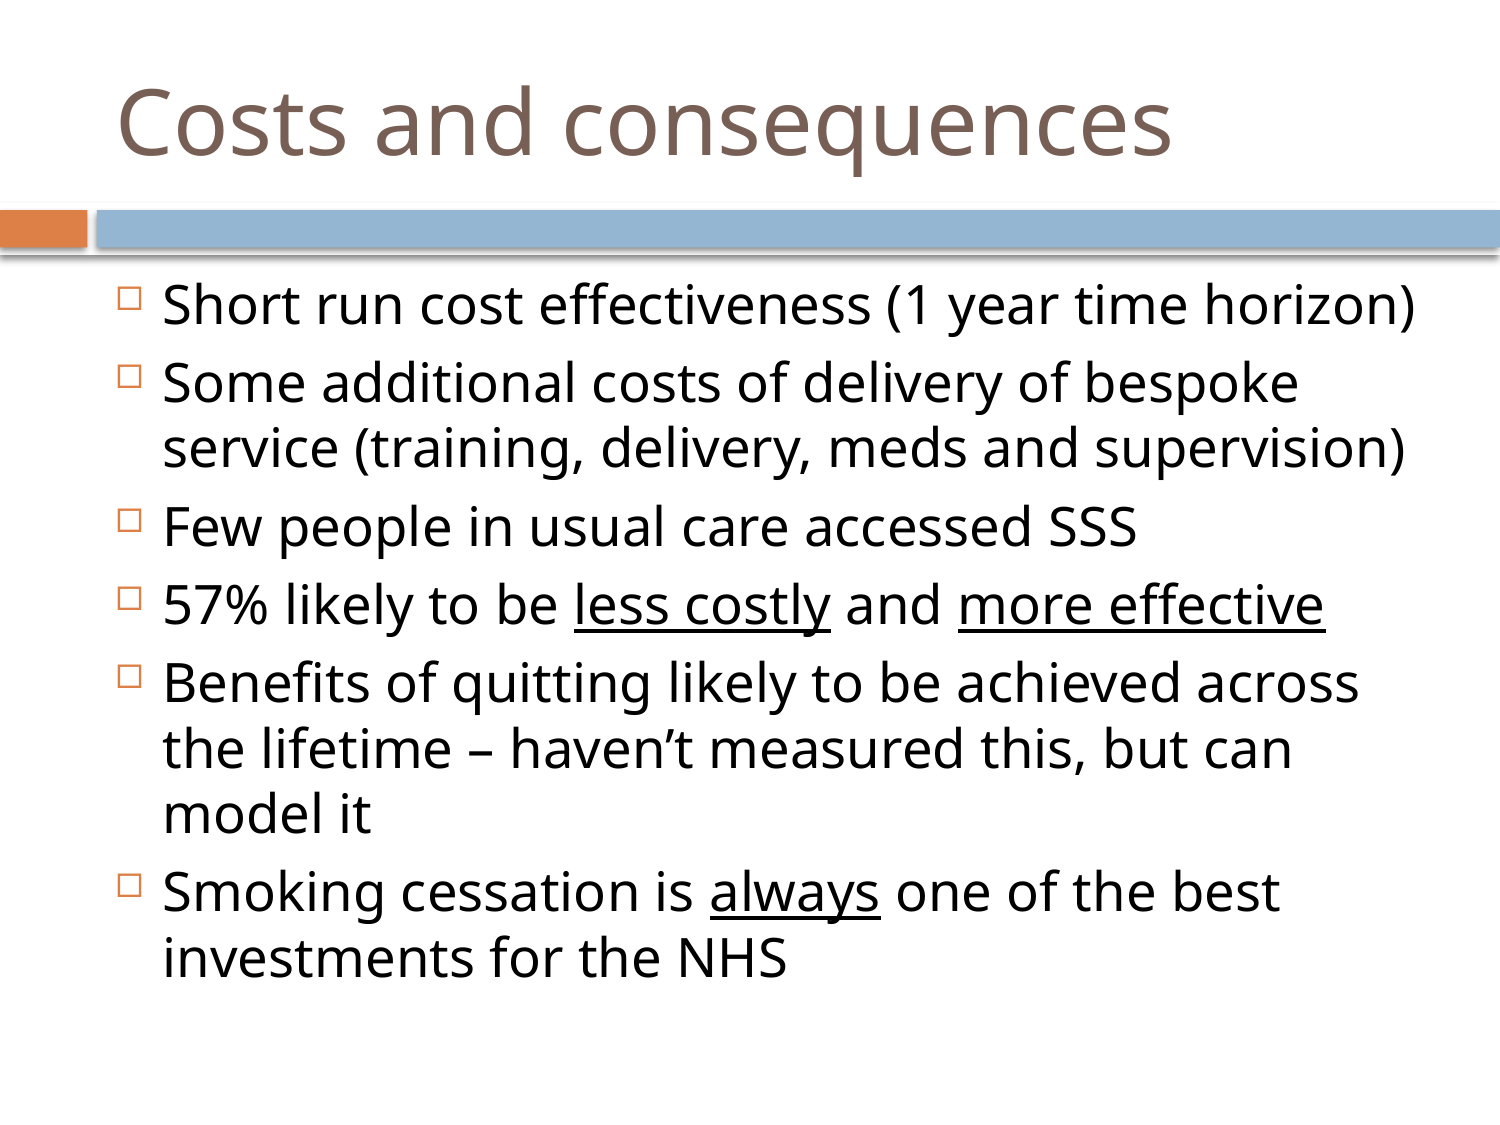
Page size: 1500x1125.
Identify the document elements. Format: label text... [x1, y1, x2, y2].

title Costs and consequences [100, 37, 1438, 200]
list Short run cost effectiveness (1 year time horizon) Some additional costs of delivery of bespoke service (training, delivery, meds and supervision) Few people in usual care accessed SSS 57% likely to be less costly and more effective Benefits of quitting likely to be achieved across the lifetime – haven’t measured this, but can model it Smoking cessation is always one of the best investments for the NHS [100, 262, 1438, 1000]
